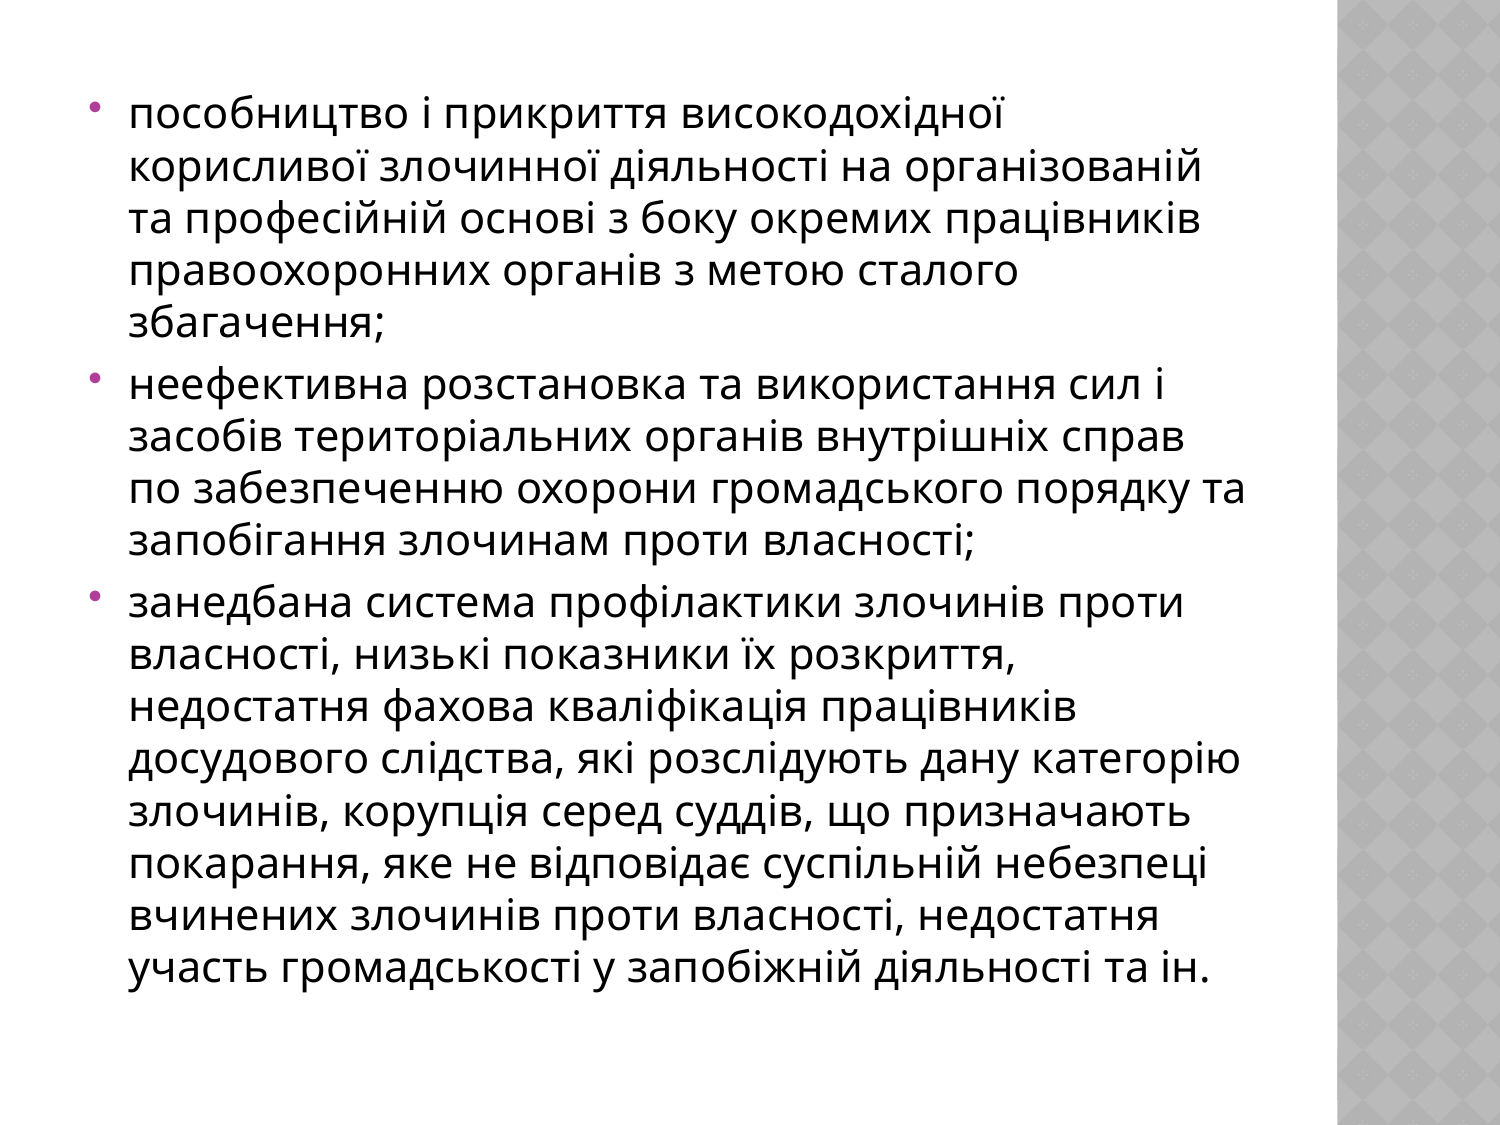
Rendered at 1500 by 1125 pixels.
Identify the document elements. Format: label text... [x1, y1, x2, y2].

list пособництво і прикриття високодохідної корисливої злочинної діяльності на організованій та професійній основі з боку окремих працівників правоохоронних органів з метою сталого збагачення; неефективна розстановка та використання сил і засобів терито­ріальних органів внутрішніх справ по забезпеченню охорони громад­ського порядку та запобігання злочинам проти власності; занедбана система профілактики злочинів проти власності, низь­кі показники їх розкриття, недостатня фахова кваліфікація працівників досудового слідства, які розслідують дану категорію злочинів, коруп­ція серед суддів, що призначають покарання, яке не відповідає суспіль­ній небезпеці вчинених злочинів проти власності, недостатня участь громадськості у запобіжній діяльності та ін. [75, 78, 1263, 1059]
